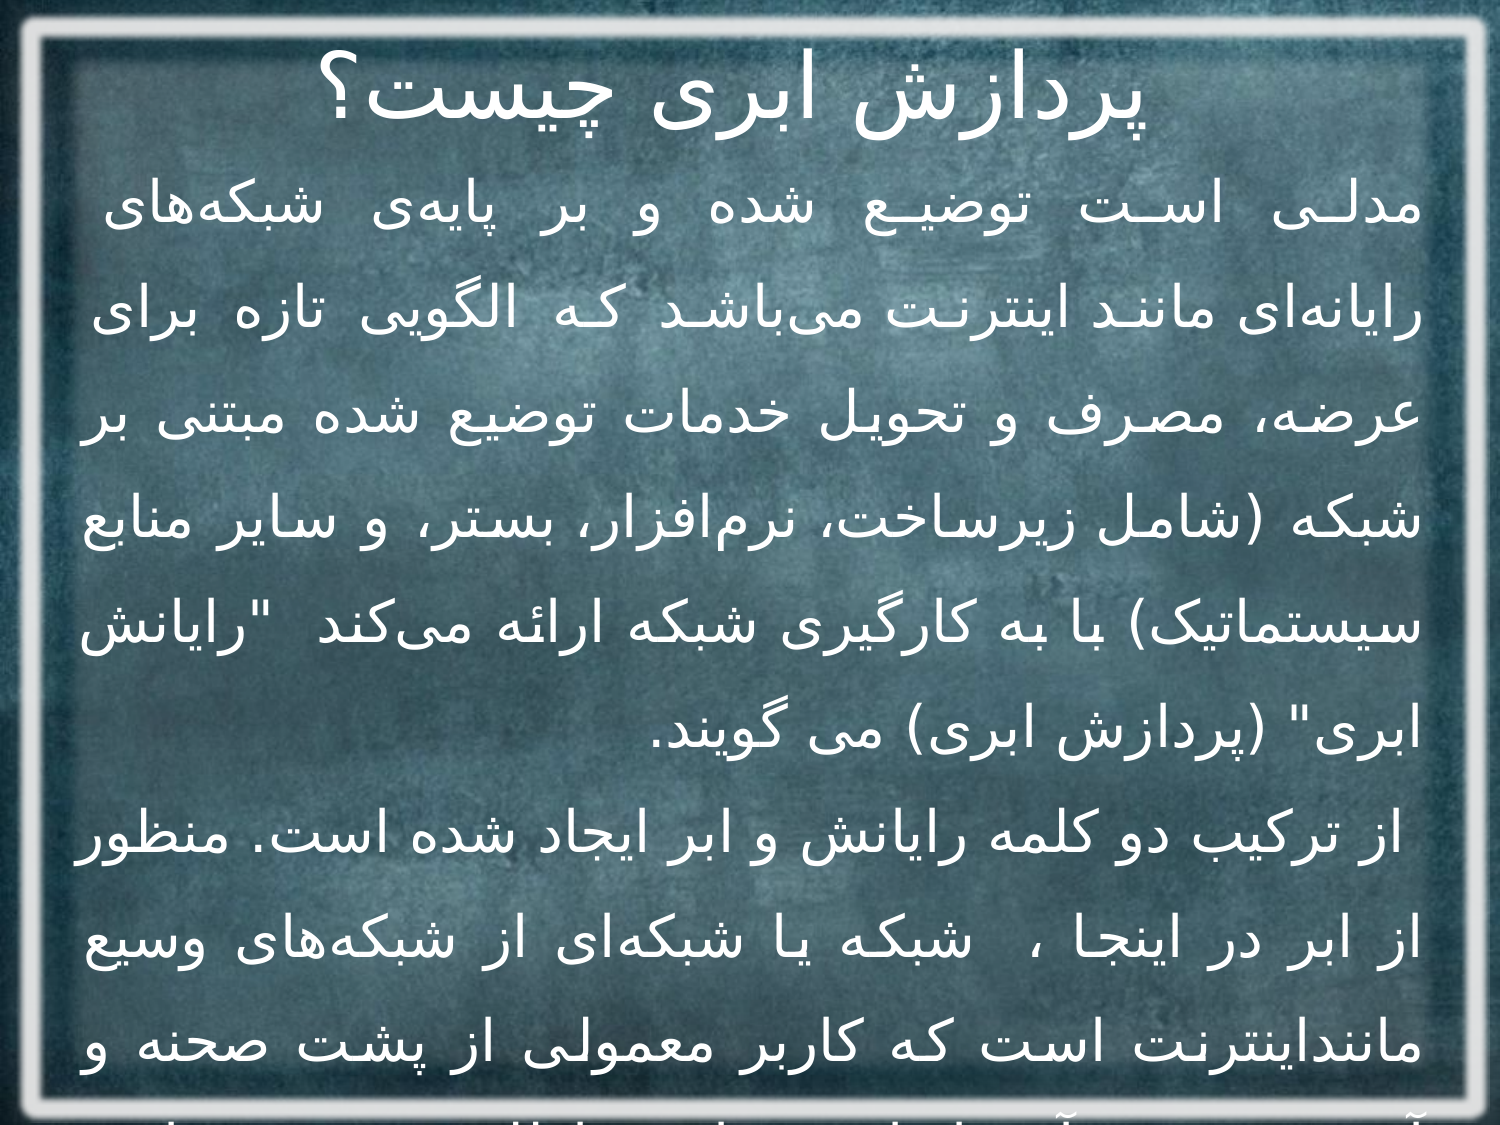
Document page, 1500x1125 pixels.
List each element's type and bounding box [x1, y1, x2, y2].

text_box [30, 26, 1476, 1109]
picture [0, 0, 1500, 1125]
